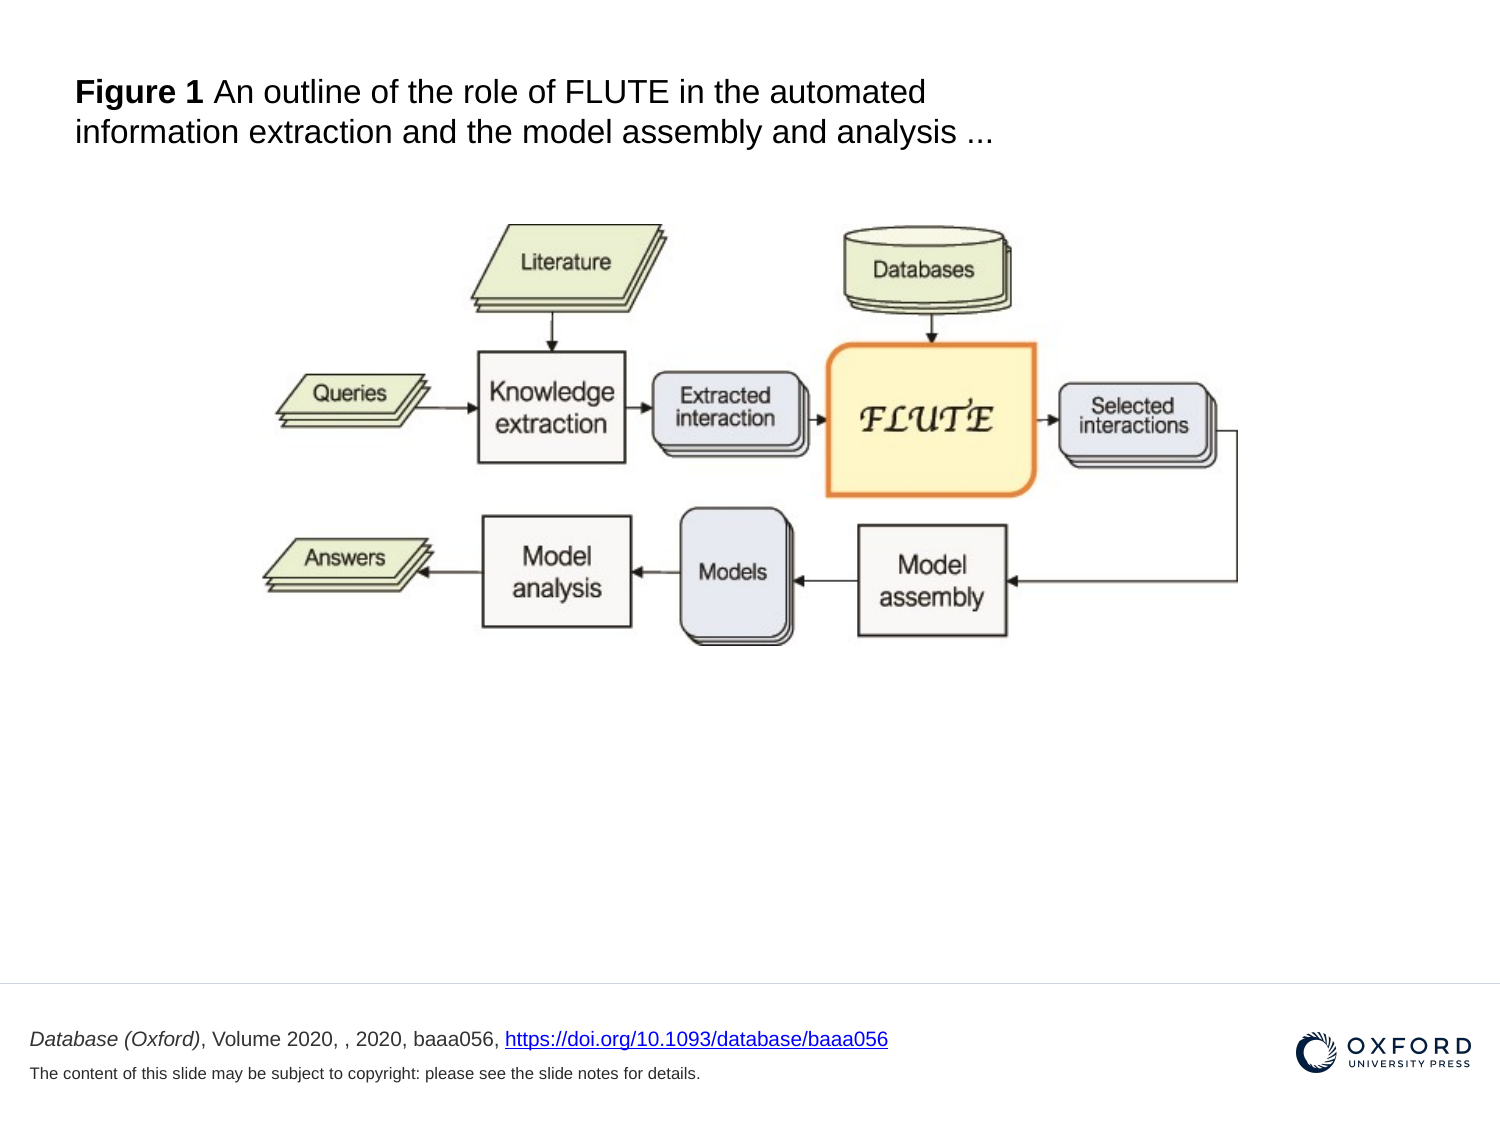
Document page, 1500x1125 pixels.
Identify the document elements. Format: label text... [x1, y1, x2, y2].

footer Database (Oxford), Volume 2020, , 2020, baaa056, https://doi.org/10.1093/database/baaa056 The content of this slide may be subject to copyright: please see the slide notes for details. [0, 983, 1260, 1125]
title Figure 1 An outline of the role of FLUTE in the automated information extraction and the model assembly and analysis ... [75, 69, 1078, 171]
picture [1296, 1032, 1471, 1073]
picture [262, 224, 1238, 646]
